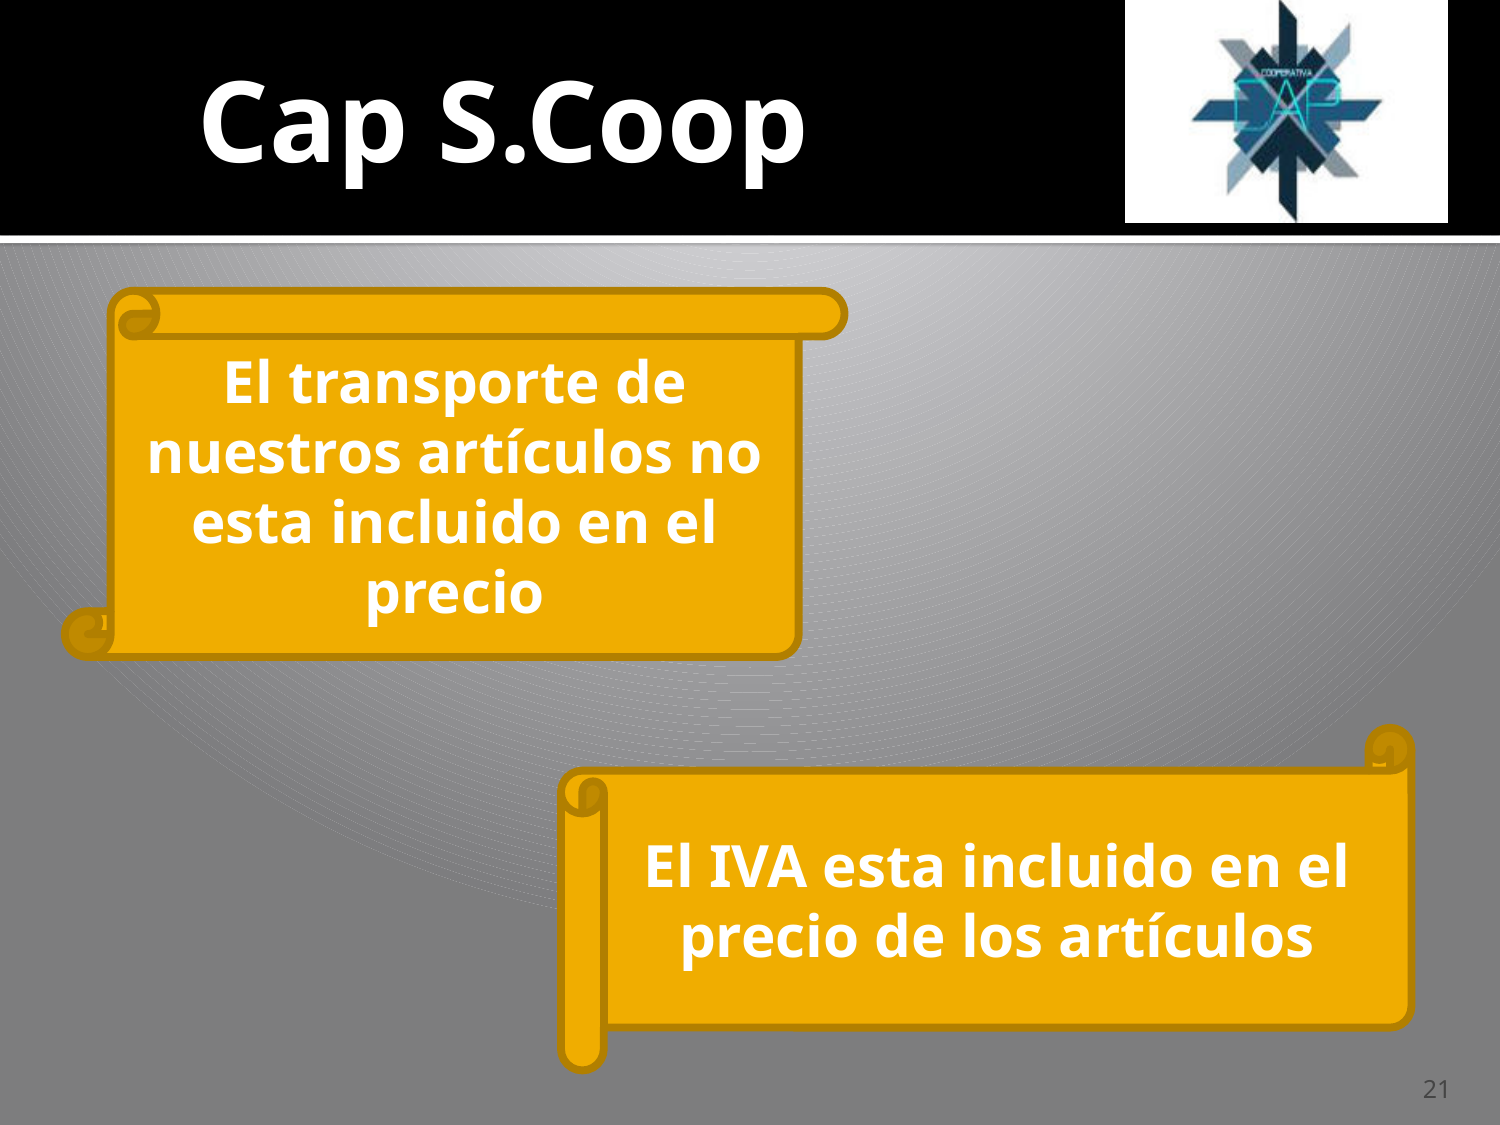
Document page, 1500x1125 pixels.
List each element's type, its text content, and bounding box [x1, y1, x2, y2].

text_box El transporte de nuestros artículos no esta incluido en el precio [60, 286, 849, 661]
picture [1124, 0, 1448, 223]
text_box Cap S.Coop [183, 42, 833, 193]
text_box El IVA esta incluido en el precio de los artículos [557, 723, 1416, 1075]
slide_number 21 [1345, 1062, 1467, 1108]
